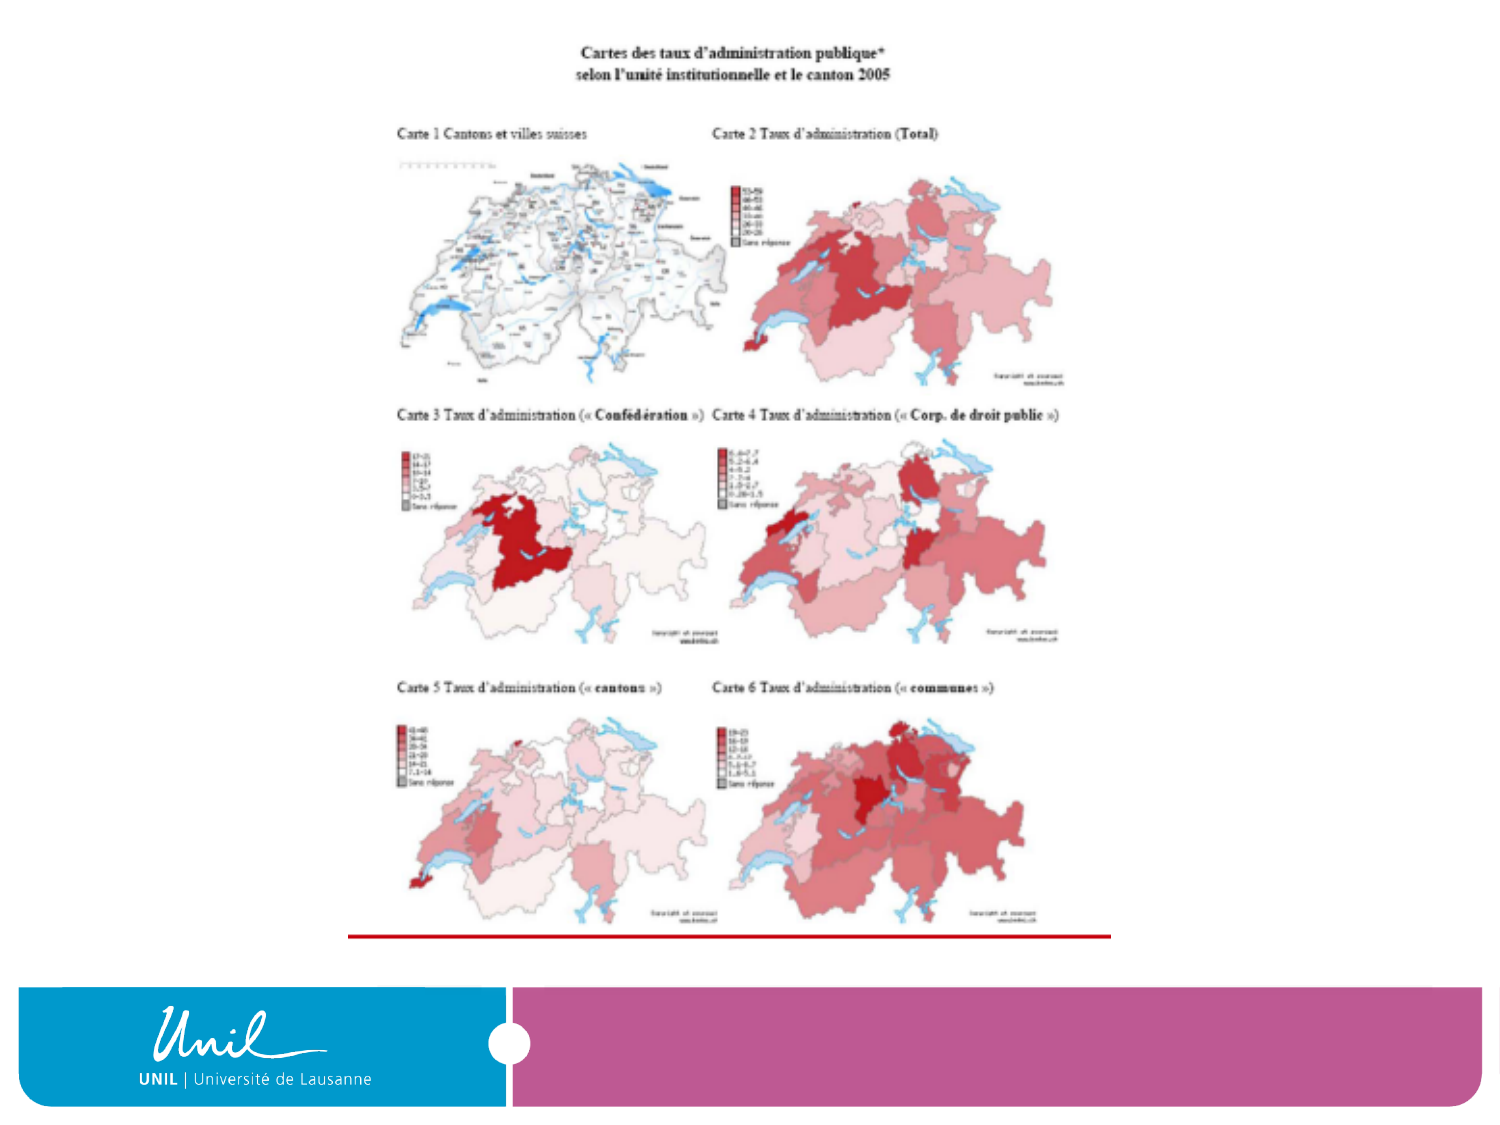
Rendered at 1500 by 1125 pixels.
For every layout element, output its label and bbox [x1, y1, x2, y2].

picture [348, 30, 1111, 942]
picture [0, 985, 1500, 1125]
